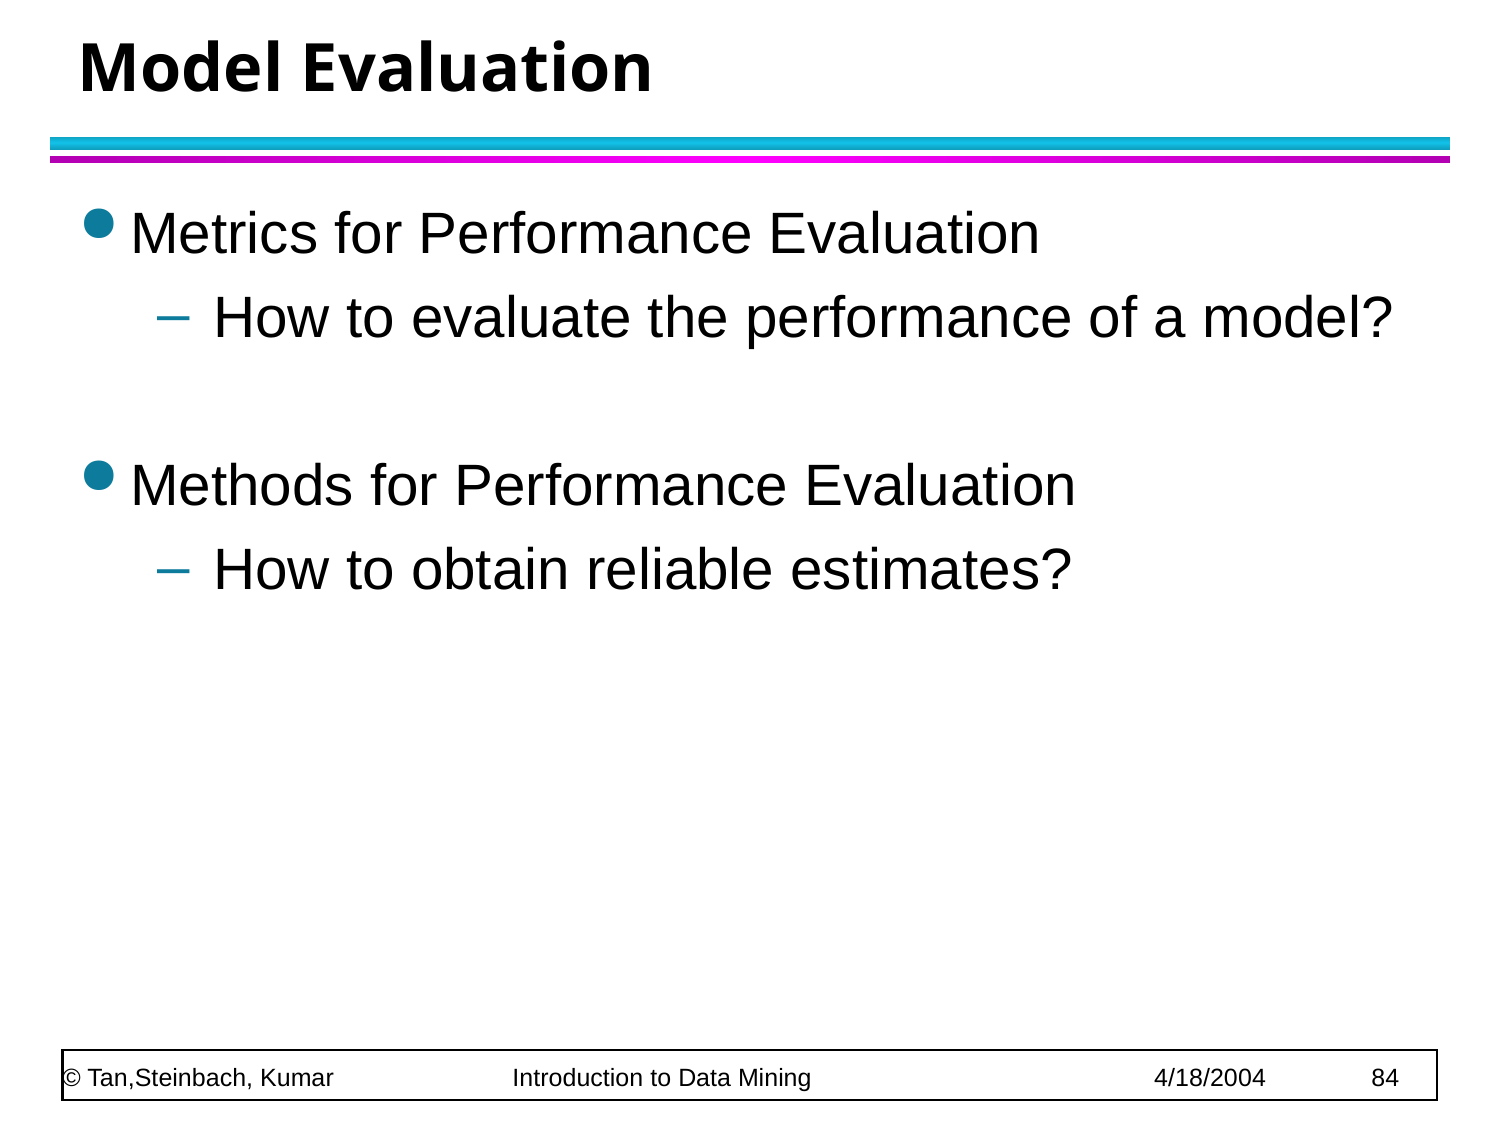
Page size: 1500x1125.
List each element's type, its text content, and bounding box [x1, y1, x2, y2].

list Metrics for Performance Evaluation How to evaluate the performance of a model? Methods for Performance Evaluation How to obtain reliable estimates? [67, 187, 1432, 1038]
title Model Evaluation [62, 24, 1421, 113]
